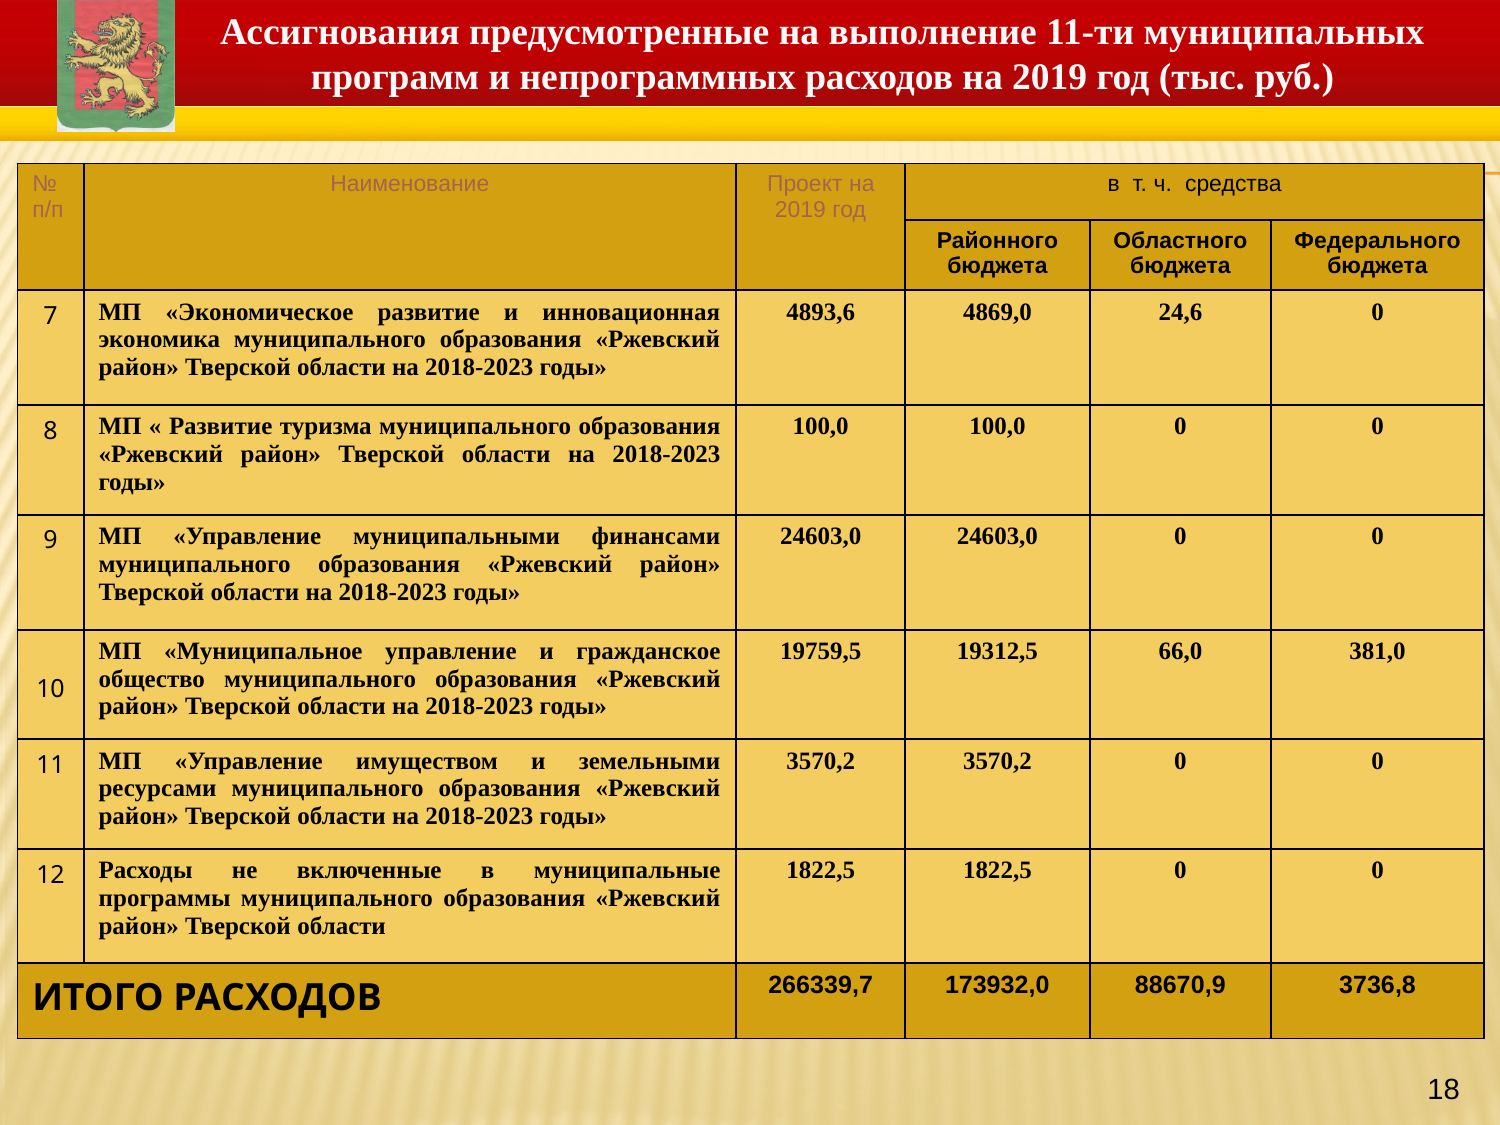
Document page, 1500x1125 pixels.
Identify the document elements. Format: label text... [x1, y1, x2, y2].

table_cell 10 [18, 631, 83, 738]
table_cell МП «Управление муниципальными финансами муниципального образования «Ржевский район» Тверской области на 2018-2023 годы» [85, 516, 735, 629]
table_cell 19759,5 [737, 631, 904, 738]
table_cell Областного бюджета [1091, 221, 1270, 289]
table_cell 381,0 [1272, 631, 1483, 738]
table_cell Федерального бюджета [1272, 221, 1483, 289]
slide_number 18 [1350, 1062, 1475, 1103]
table_header № п/п [18, 164, 83, 289]
table_cell 0 [1091, 516, 1270, 629]
table_cell 8 [18, 406, 83, 514]
table_cell 4893,6 [737, 291, 904, 404]
table_cell Районного бюджета [906, 221, 1089, 289]
table_cell 24603,0 [737, 516, 904, 629]
table_cell 0 [1272, 406, 1483, 514]
table_cell 11 [18, 740, 83, 848]
table_cell 19312,5 [906, 631, 1089, 738]
table_cell МП «Муниципальное управление и гражданское общество муниципального образования «Ржевский район» Тверской области на 2018-2023 годы» [85, 631, 735, 738]
table_cell 88670,9 [1091, 964, 1270, 1038]
table_cell 7 [18, 291, 83, 404]
table_cell 24,6 [1091, 291, 1270, 404]
table_header Проект на 2019 год [737, 164, 904, 289]
table_cell Расходы не включенные в муниципальные программы муниципального образования «Ржевский район» Тверской области [85, 850, 735, 962]
table_cell 0 [1091, 850, 1270, 962]
table_cell 0 [1272, 516, 1483, 629]
table_cell МП «Экономическое развитие и инновационная экономика муниципального образования «Ржевский район» Тверской области на 2018-2023 годы» [85, 291, 735, 404]
table_cell 3570,2 [906, 740, 1089, 848]
table_cell 3736,8 [1272, 964, 1483, 1038]
table_cell 0 [1272, 740, 1483, 848]
picture [0, 0, 1500, 142]
table_cell 266339,7 [737, 964, 904, 1038]
table_header Наименование [85, 164, 735, 289]
table_cell 1822,5 [906, 850, 1089, 962]
table_cell 12 [18, 850, 83, 962]
table_cell 66,0 [1091, 631, 1270, 738]
table_cell 1822,5 [737, 850, 904, 962]
table_cell МП «Управление имуществом и земельными ресурсами муниципального образования «Ржевский район» Тверской области на 2018-2023 годы» [85, 740, 735, 848]
table_cell 100,0 [737, 406, 904, 514]
table_header в т. ч. средства [906, 164, 1483, 219]
table_cell 3570,2 [737, 740, 904, 848]
table_cell 4869,0 [906, 291, 1089, 404]
table_cell 0 [1272, 850, 1483, 962]
table_cell 0 [1091, 740, 1270, 848]
table_cell ИТОГО РАСХОДОВ [18, 964, 735, 1038]
table_cell 9 [18, 516, 83, 629]
table_cell 24603,0 [906, 516, 1089, 629]
table_cell 100,0 [906, 406, 1089, 514]
table_cell 173932,0 [906, 964, 1089, 1038]
table_cell МП « Развитие туризма муниципального образования «Ржевский район» Тверской области на 2018-2023 годы» [85, 406, 735, 514]
table_cell 0 [1091, 406, 1270, 514]
table_cell 0 [1272, 291, 1483, 404]
